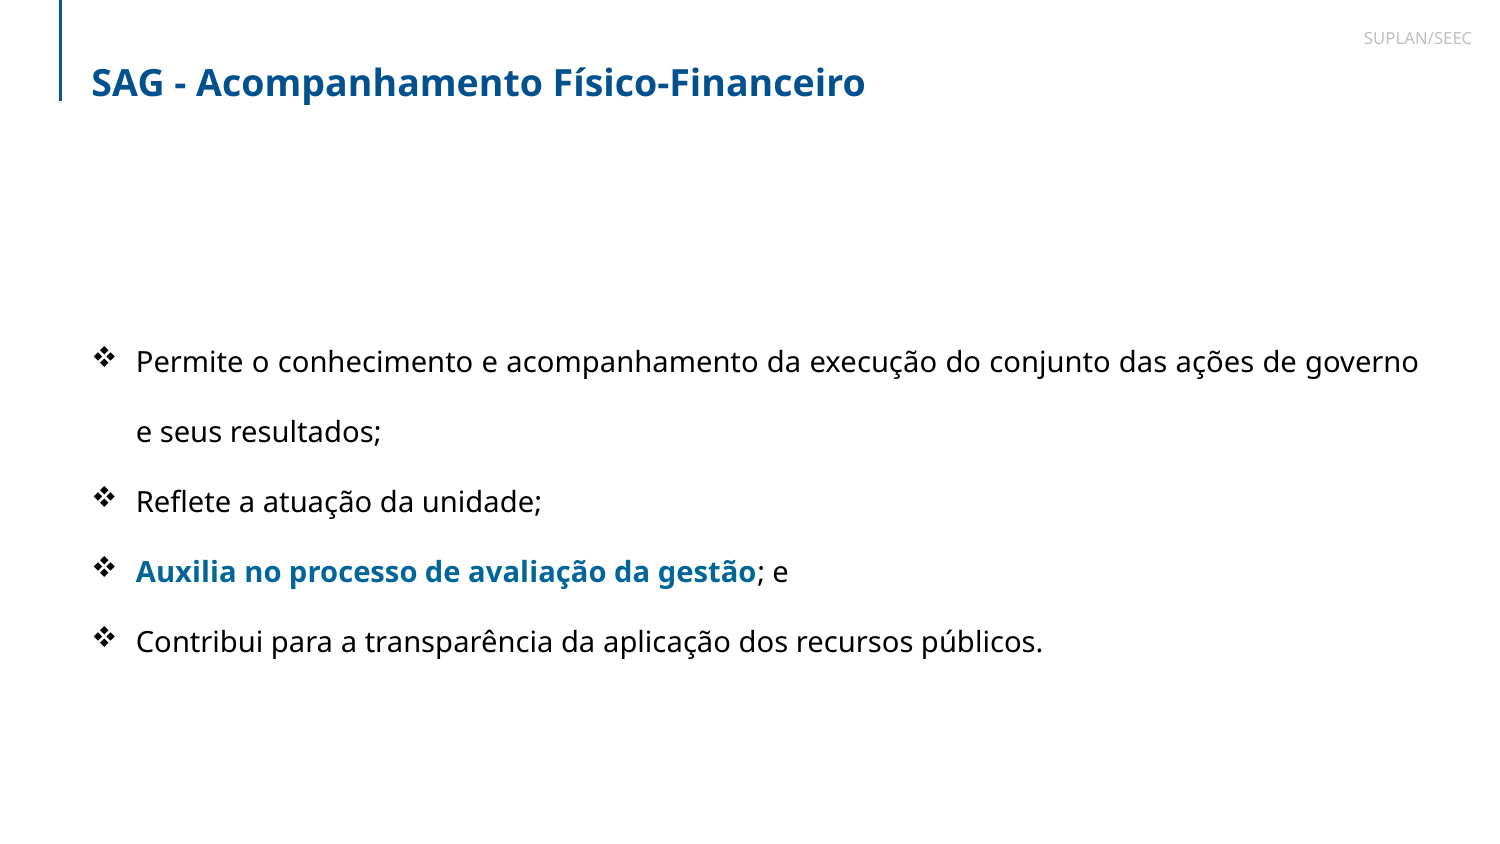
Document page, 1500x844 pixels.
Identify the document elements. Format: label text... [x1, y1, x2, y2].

text_box SUPLAN/SEEC [1243, 12, 1488, 81]
text_box SAG - Acompanhamento Físico-Financeiro [76, 43, 1335, 211]
text_box Permite o conhecimento e acompanhamento da execução do conjunto das ações de governo e seus resultados; Reflete a atuação da unidade; Auxilia no processo de avaliação da gestão; e Contribui para a transparência da aplicação dos recursos públicos. [76, 293, 1436, 610]
